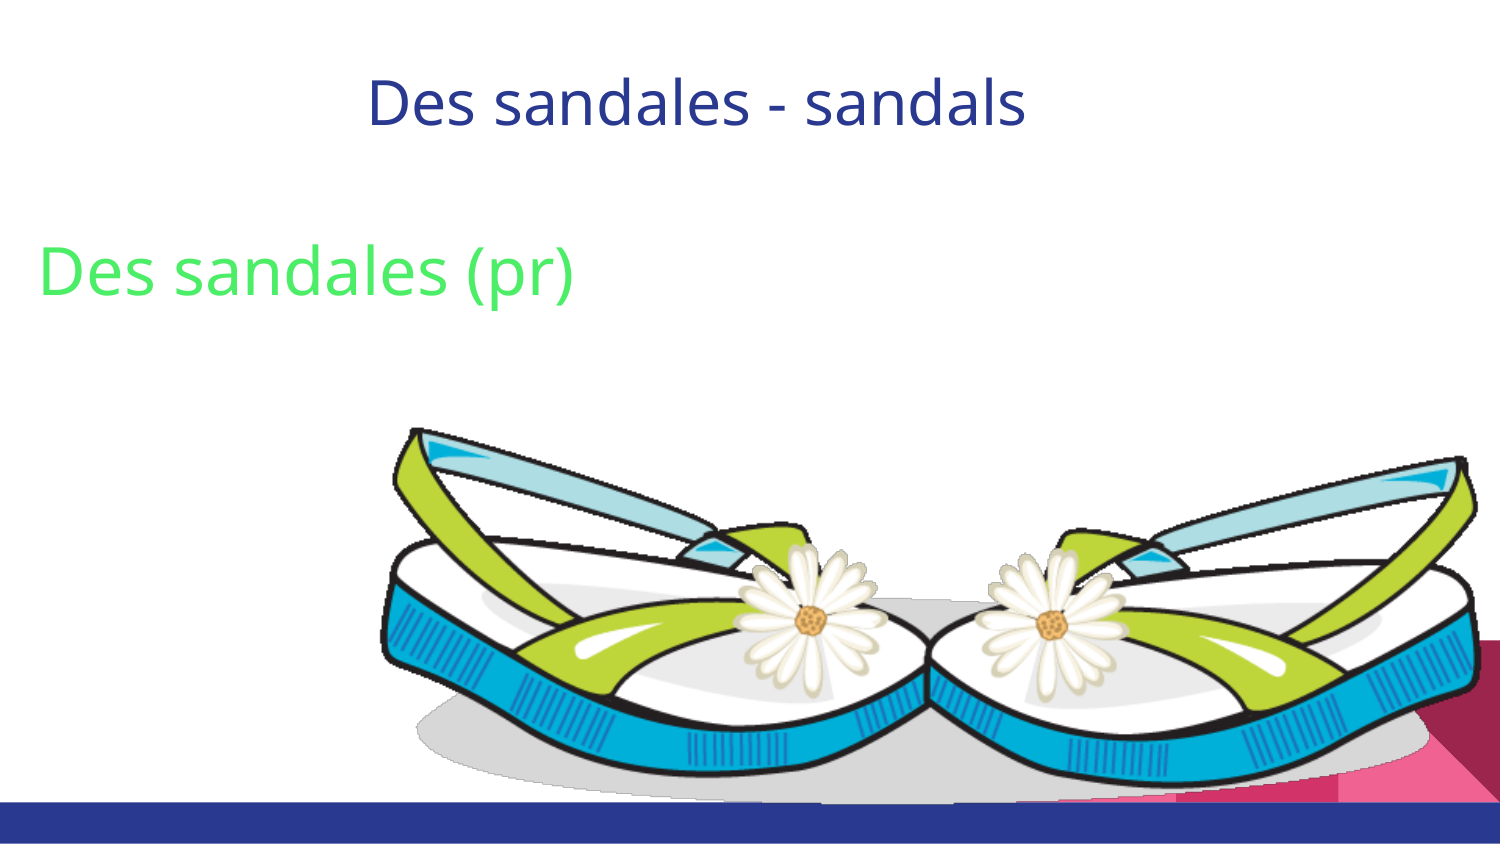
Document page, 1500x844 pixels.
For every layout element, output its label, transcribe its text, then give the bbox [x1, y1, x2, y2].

list Des sandales (pr) [22, 201, 1421, 750]
picture [371, 402, 1500, 844]
title Des sandales - sandals [51, 47, 1449, 148]
